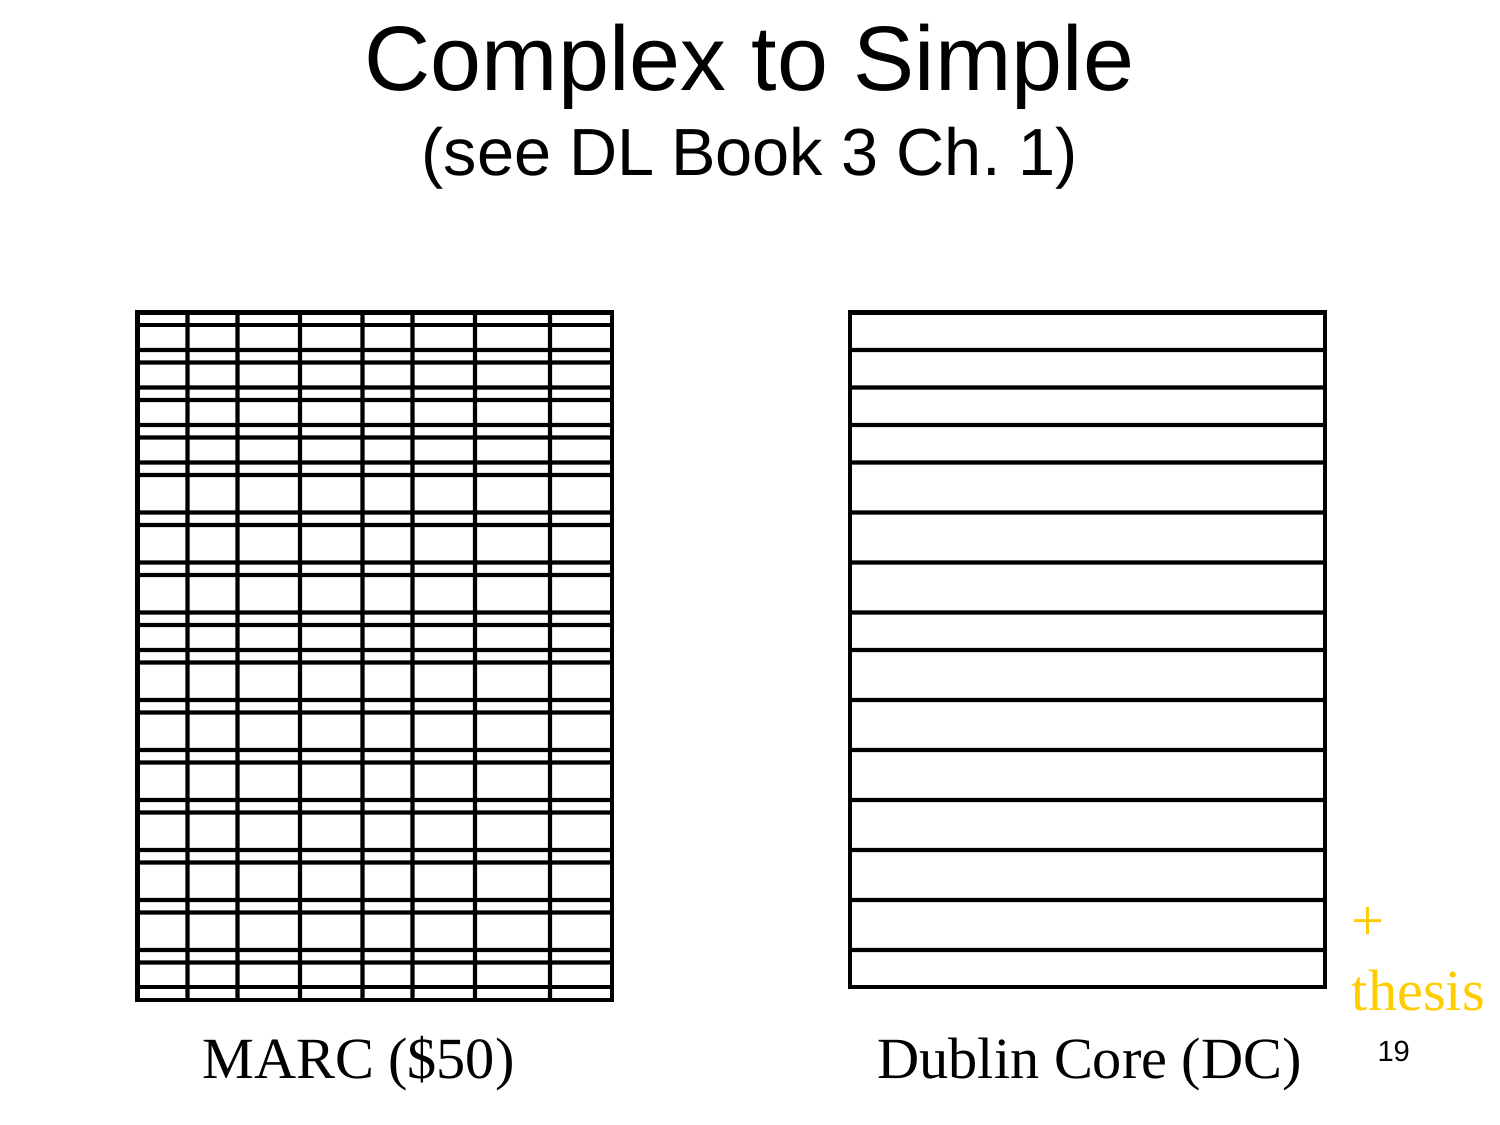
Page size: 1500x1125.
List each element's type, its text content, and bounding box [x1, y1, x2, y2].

text_box [413, 913, 475, 962]
text_box [188, 400, 237, 437]
text_box [238, 575, 300, 662]
text_box Dublin Core (DC) [862, 1012, 1317, 1098]
text_box [413, 476, 474, 525]
text_box [475, 324, 549, 362]
title Complex to Simple (see DL Book 3 Ch. 1) [75, 0, 1425, 188]
text_box [238, 363, 300, 437]
text_box [475, 438, 549, 475]
text_box [476, 913, 550, 962]
text_box [476, 663, 550, 712]
text_box [238, 863, 300, 912]
text_box [137, 312, 187, 324]
text_box [137, 475, 187, 525]
text_box [238, 312, 300, 324]
text_box [849, 751, 1325, 900]
text_box [301, 324, 362, 362]
text_box [550, 476, 613, 525]
text_box [413, 324, 474, 362]
text_box [137, 913, 187, 962]
text_box [188, 575, 237, 624]
text_box [849, 463, 1325, 512]
text_box [188, 438, 237, 474]
text_box [188, 863, 237, 912]
text_box [363, 963, 412, 1000]
text_box [238, 438, 300, 525]
text_box [363, 401, 412, 437]
text_box [137, 663, 187, 712]
text_box [849, 513, 1325, 562]
text_box [413, 526, 613, 625]
text_box [137, 863, 187, 912]
text_box [413, 813, 475, 862]
text_box [551, 763, 613, 812]
text_box [476, 963, 550, 1000]
text_box [551, 663, 613, 712]
text_box [363, 813, 412, 862]
text_box [413, 401, 474, 437]
text_box [849, 563, 1325, 612]
text_box [849, 901, 1325, 988]
text_box [363, 526, 412, 574]
text_box [188, 526, 237, 574]
text_box [551, 863, 613, 912]
text_box [238, 663, 300, 712]
slide_number 19 [1074, 1024, 1426, 1103]
text_box [363, 913, 412, 962]
text_box [137, 963, 187, 1000]
text_box [849, 613, 1325, 750]
text_box [550, 312, 613, 324]
text_box [301, 438, 362, 475]
text_box [475, 476, 549, 525]
text_box [551, 713, 613, 762]
text_box [413, 438, 474, 475]
text_box [137, 526, 187, 574]
text_box [301, 863, 362, 912]
text_box [188, 663, 237, 712]
text_box [475, 312, 549, 324]
text_box [137, 575, 187, 624]
text_box [413, 363, 474, 400]
text_box [188, 312, 237, 324]
text_box [301, 763, 362, 812]
text_box [188, 363, 237, 399]
text_box [413, 713, 475, 762]
text_box [551, 626, 613, 662]
text_box [137, 625, 187, 662]
text_box [188, 625, 237, 662]
text_box [301, 526, 362, 574]
text_box [550, 324, 613, 362]
text_box [238, 913, 300, 962]
text_box [476, 763, 550, 812]
text_box [301, 575, 362, 625]
text_box [476, 626, 550, 662]
text_box [301, 401, 362, 437]
text_box [551, 963, 613, 1000]
text_box [188, 963, 237, 1000]
text_box [301, 913, 362, 962]
text_box [238, 763, 300, 812]
text_box [238, 526, 300, 574]
text_box [363, 312, 412, 324]
text_box [188, 913, 237, 962]
text_box [238, 813, 300, 862]
text_box [238, 963, 300, 1000]
text_box [137, 438, 187, 474]
text_box [550, 401, 613, 437]
text_box [301, 363, 362, 400]
text_box [188, 713, 237, 762]
text_box [413, 863, 475, 912]
text_box [476, 813, 550, 862]
text_box [363, 575, 412, 625]
text_box [188, 813, 237, 862]
text_box [137, 813, 187, 862]
text_box [301, 626, 362, 662]
text_box [550, 438, 613, 475]
text_box [550, 363, 613, 400]
text_box [413, 963, 475, 1000]
text_box [849, 388, 1325, 462]
text_box [301, 713, 362, 762]
text_box [137, 324, 187, 362]
text_box [363, 363, 412, 400]
text_box [301, 963, 362, 1000]
text_box [413, 663, 475, 712]
text_box [137, 400, 187, 437]
text_box [413, 763, 475, 812]
text_box [551, 813, 613, 862]
text_box [238, 713, 300, 762]
text_box [551, 913, 613, 962]
text_box [137, 713, 187, 762]
text_box [476, 713, 550, 762]
text_box [363, 863, 412, 912]
text_box [363, 763, 412, 812]
text_box [301, 663, 362, 712]
text_box [413, 312, 474, 324]
text_box [238, 324, 300, 362]
text_box [137, 363, 187, 399]
text_box [301, 813, 362, 862]
text_box [188, 475, 237, 525]
text_box [849, 312, 1325, 387]
text_box [363, 713, 412, 762]
text_box + thesis [1337, 874, 1500, 1030]
text_box [363, 324, 412, 362]
text_box [363, 663, 412, 712]
text_box MARC ($50) [187, 1012, 531, 1098]
text_box [188, 763, 237, 812]
text_box [363, 476, 412, 525]
text_box [475, 363, 549, 400]
text_box [475, 401, 549, 437]
text_box [301, 312, 362, 324]
text_box [363, 626, 412, 662]
text_box [413, 626, 475, 662]
text_box [301, 476, 362, 525]
text_box [363, 438, 412, 475]
text_box [137, 763, 187, 812]
text_box [476, 863, 550, 912]
text_box [188, 324, 237, 362]
